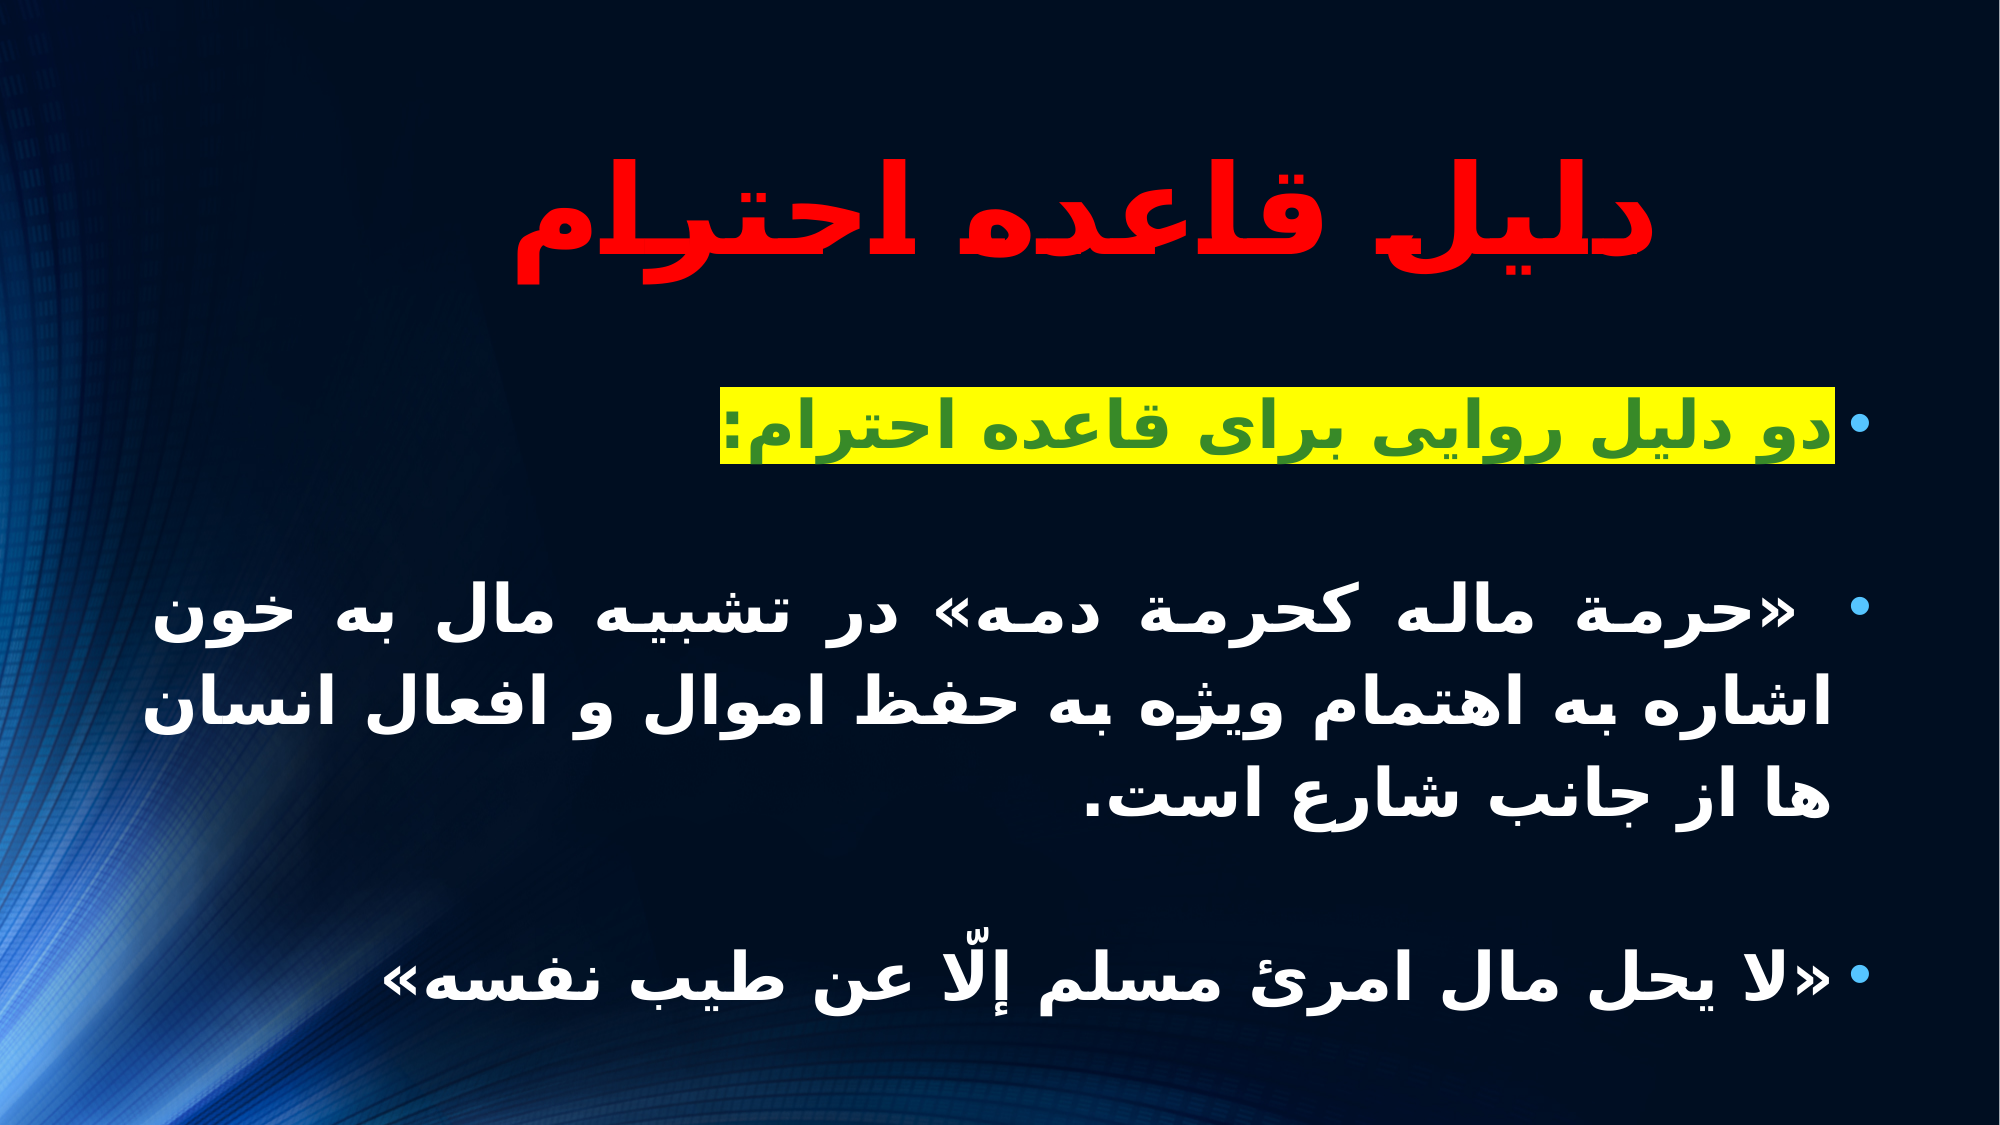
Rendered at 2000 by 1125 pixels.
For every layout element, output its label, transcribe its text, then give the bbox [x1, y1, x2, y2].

picture [0, 0, 2000, 1125]
list دو دلیل روایی برای قاعده احترام: «حرمة ماله كحرمة دمه» در تشبیه مال به خون اشاره به اهتمام ویژه به حفظ اموال و افعال انسان ها از جانب شارع است. «لا يحل مال امرئ مسلم إلّا عن طيب نفسه» [124, 362, 1925, 1038]
title دلیل قاعده احترام [249, 62, 1750, 288]
